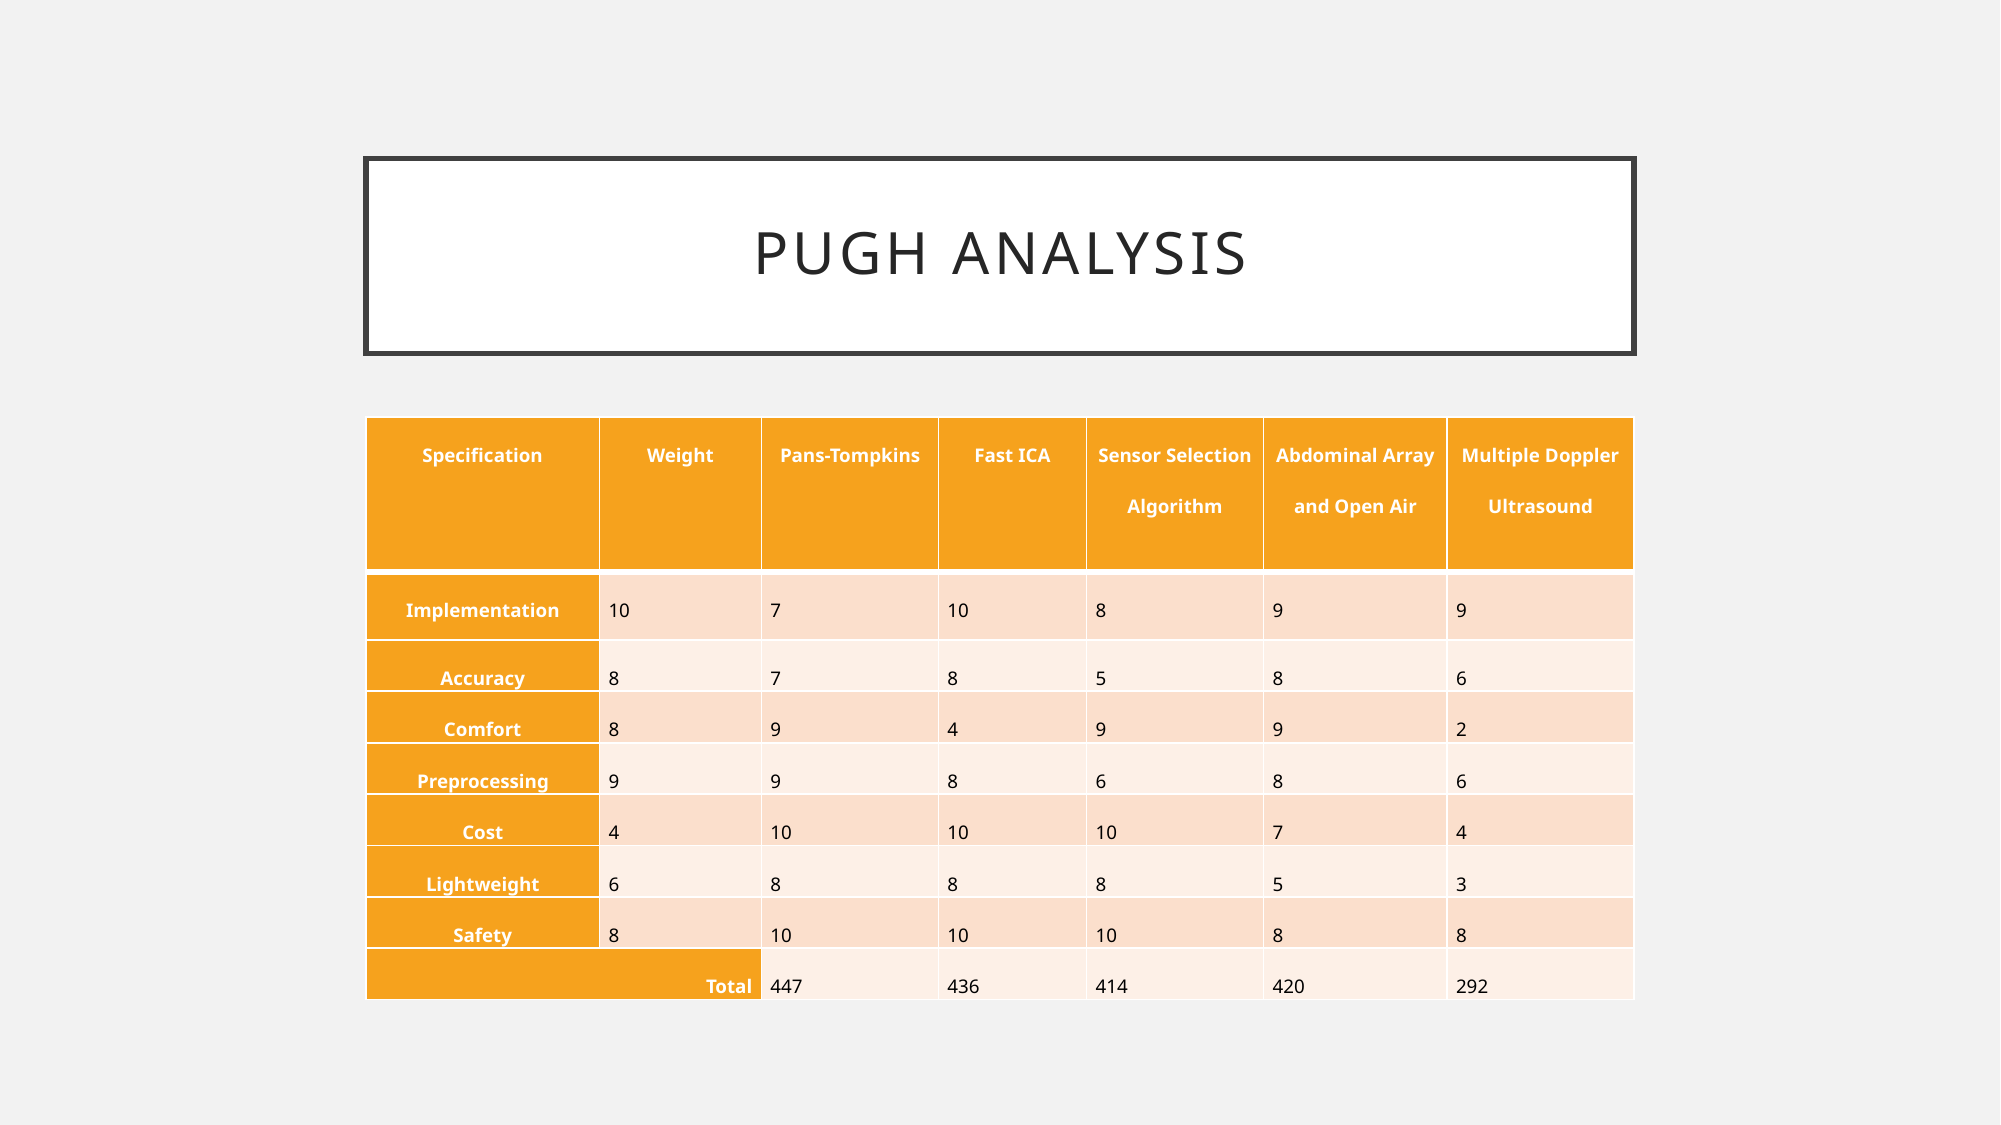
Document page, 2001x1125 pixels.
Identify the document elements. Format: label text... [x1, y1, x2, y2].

table_cell 8 [939, 744, 1086, 793]
table_cell 5 [1264, 846, 1446, 896]
table_cell 5 [1087, 641, 1263, 690]
table_cell 9 [762, 744, 938, 793]
table_cell 9 [1264, 575, 1446, 639]
table_cell 9 [762, 692, 938, 742]
table_cell 8 [1087, 846, 1263, 896]
table_cell 4 [600, 795, 761, 845]
table_cell 414 [1087, 949, 1263, 999]
table_cell 7 [762, 575, 938, 639]
table_cell 292 [1448, 949, 1633, 999]
table_cell 420 [1264, 949, 1446, 999]
table_cell 8 [600, 898, 761, 947]
table_cell 4 [1448, 795, 1633, 845]
table_cell 7 [1264, 795, 1446, 845]
table_cell 10 [939, 575, 1086, 639]
table_cell 6 [1448, 744, 1633, 793]
table_cell 8 [1264, 744, 1446, 793]
table_cell 8 [939, 641, 1086, 690]
table_header Sensor Selection Algorithm [1087, 418, 1263, 569]
title Pugh Analysis [363, 156, 1637, 356]
table_cell Lightweight [367, 846, 599, 896]
table_cell 8 [762, 846, 938, 896]
table_cell 8 [1087, 575, 1263, 639]
table_cell 447 [762, 949, 938, 999]
table_cell 10 [1087, 898, 1263, 947]
table_cell 10 [939, 795, 1086, 845]
table_cell 8 [1448, 898, 1633, 947]
table_cell 7 [762, 641, 938, 690]
table_header Pans-Tompkins [762, 418, 938, 569]
table_cell Safety [367, 898, 599, 947]
table_cell 9 [1087, 692, 1263, 742]
table_cell Total [367, 949, 761, 999]
table_cell 10 [939, 898, 1086, 947]
table_cell 6 [1448, 641, 1633, 690]
table_cell 10 [1087, 795, 1263, 845]
table_header Weight [600, 418, 761, 569]
table_cell 9 [1264, 692, 1446, 742]
table_cell 6 [1087, 744, 1263, 793]
table_cell 9 [1448, 575, 1633, 639]
table_cell 10 [762, 795, 938, 845]
table_cell 10 [600, 575, 761, 639]
table_header Specification [367, 418, 599, 569]
table_cell 4 [939, 692, 1086, 742]
table_cell 10 [762, 898, 938, 947]
table_cell 2 [1448, 692, 1633, 742]
table_header Fast ICA [939, 418, 1086, 569]
table_cell 3 [1448, 846, 1633, 896]
table_cell 8 [600, 692, 761, 742]
table_cell Implementation [367, 575, 599, 639]
table_cell 8 [1264, 641, 1446, 690]
table_cell Preprocessing [367, 744, 599, 793]
table_cell Cost [367, 795, 599, 845]
table_cell 436 [939, 949, 1086, 999]
table_header Multiple Doppler Ultrasound [1448, 418, 1633, 569]
table_cell Accuracy [367, 641, 599, 690]
table_cell 6 [600, 846, 761, 896]
table_cell 8 [600, 641, 761, 690]
table_cell Comfort [367, 692, 599, 742]
table_cell 8 [939, 846, 1086, 896]
table_cell 9 [600, 744, 761, 793]
table_header Abdominal Array and Open Air [1264, 418, 1446, 569]
table_cell 8 [1264, 898, 1446, 947]
